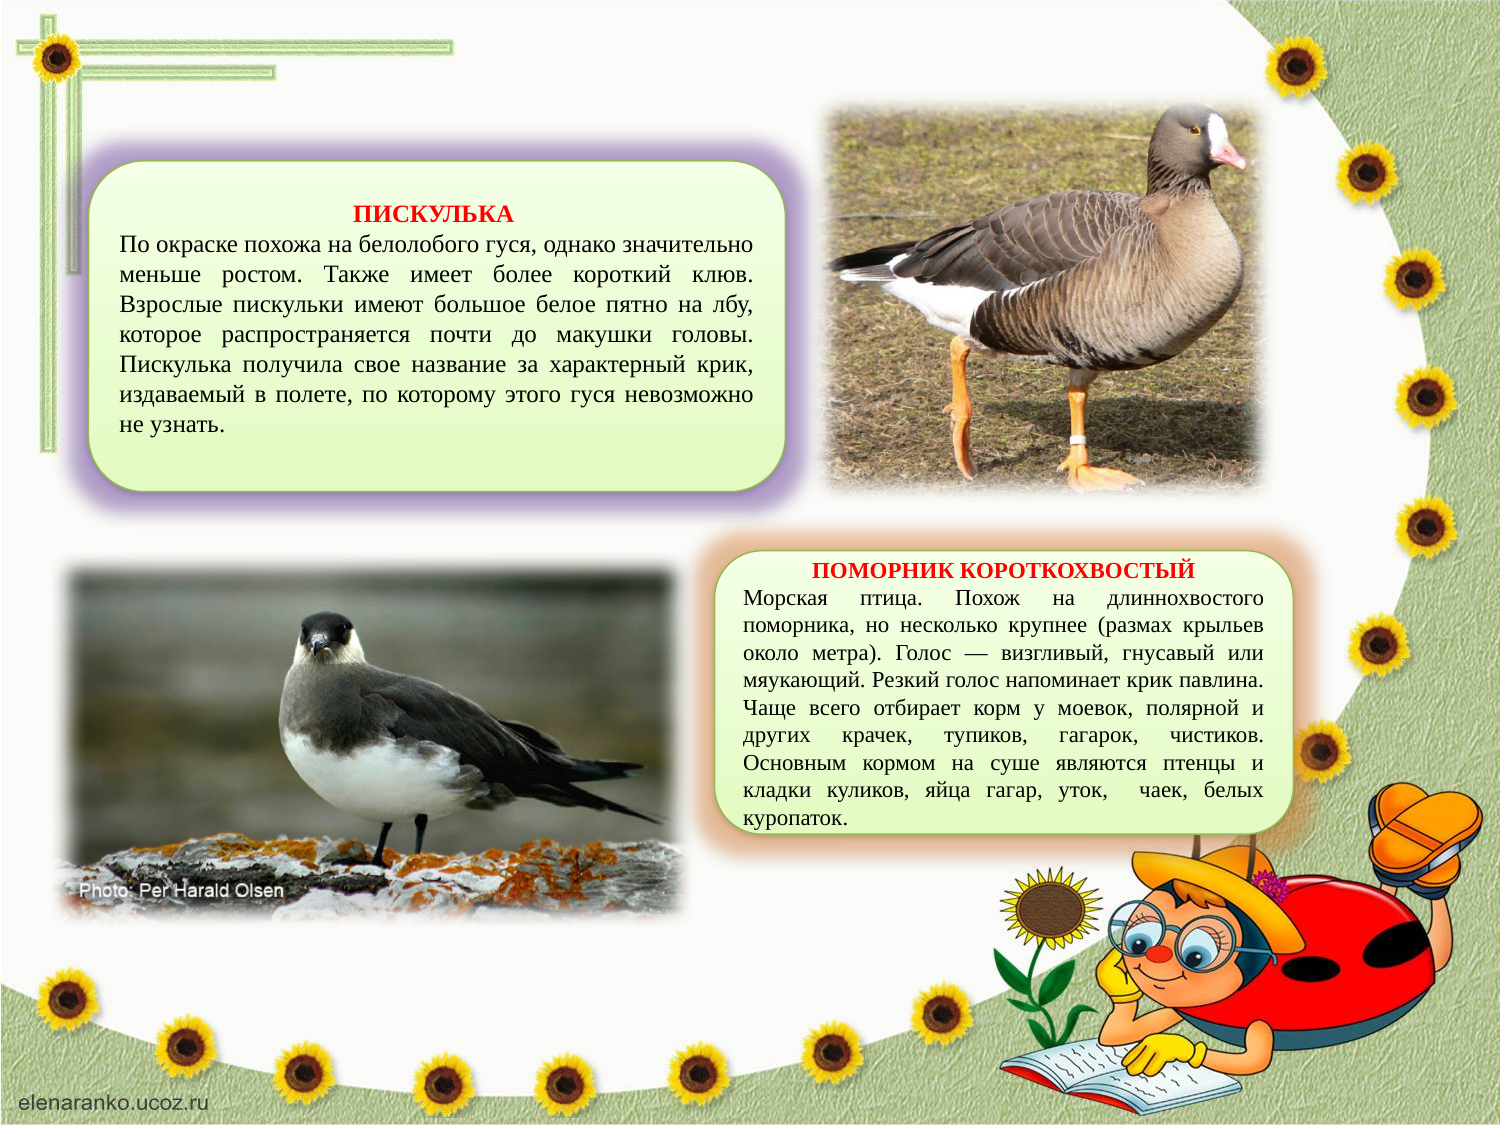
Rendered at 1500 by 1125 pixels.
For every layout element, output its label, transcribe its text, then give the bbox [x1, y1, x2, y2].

picture [0, 0, 1500, 1125]
text_box ПОМОРНИК КОРОТКОХВОСТЫЙ Морская птица. Похож на длиннохвостого поморника, но несколько крупнее (размах крыльев около метра). Голос — визгливый, гнусавый или мяукающий. Резкий голос напоминает крик павлина. Чаще всего отбирает корм у моевок, полярной и других крачек, тупиков, гагарок, чистиков. Основным кормом на суше являются птенцы и кладки куликов, яйца гагар, уток, чаек, белых куропаток. [713, 549, 1295, 835]
text_box ПИСКУЛЬКА По окраске похожа на белолобого гуся, однако значительно меньше ростом. Также имеет более короткий клюв. Взрослые пискульки имеют большое белое пятно на лбу, которое распространяется почти до макушки головы. Пискулька получила свое название за характерный крик, издаваемый в полете, по которому этого гуся невозможно не узнать. [87, 160, 787, 493]
